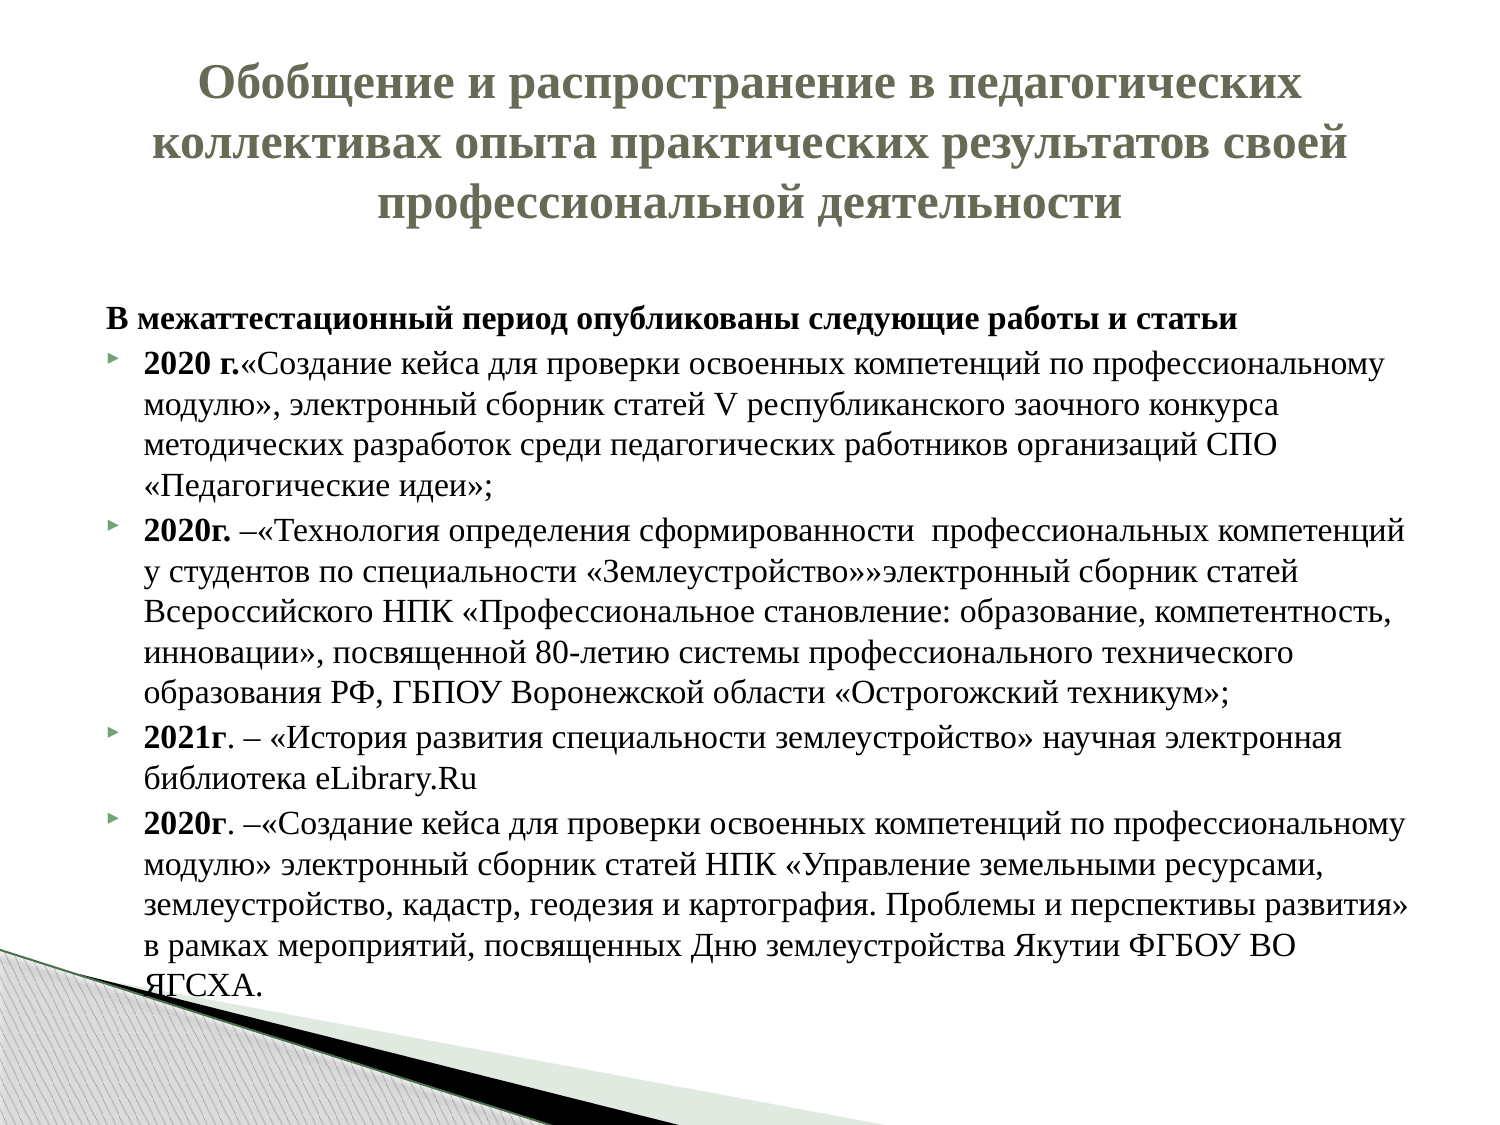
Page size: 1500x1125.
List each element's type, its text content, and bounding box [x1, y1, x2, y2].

title Обобщение и распространение в педагогических коллективах опыта практических результатов своей профессиональной деятельности [75, 45, 1425, 233]
list В межаттестационный период опубликованы следующие работы и статьи 2020 г.«Создание кейса для проверки освоенных компетенций по профессиональному модулю», электронный сборник статей V республиканского заочного конкурса методических разработок среди педагогических работников организаций СПО «Педагогические идеи»; 2020г. –«Технология определения сформированности профессиональных компетенций у студентов по специальности «Землеустройство»»электронный сборник статей Всероссийского НПК «Профессиональное становление: образование, компетентность, инновации», посвященной 80-летию системы профессионального технического образования РФ, ГБПОУ Воронежской области «Острогожский техникум»; 2021г. – «История развития специальности землеустройство» научная электронная библиотека eLibrary.Ru 2020г. –«Создание кейса для проверки освоенных компетенций по профессиональному модулю» электронный сборник статей НПК «Управление земельными ресурсами, землеустройство, кадастр, геодезия и картография. Проблемы и перспективы развития» в рамках мероприятий, посвященных Дню землеустройства Якутии ФГБОУ ВО ЯГСХА. [75, 243, 1430, 1032]
